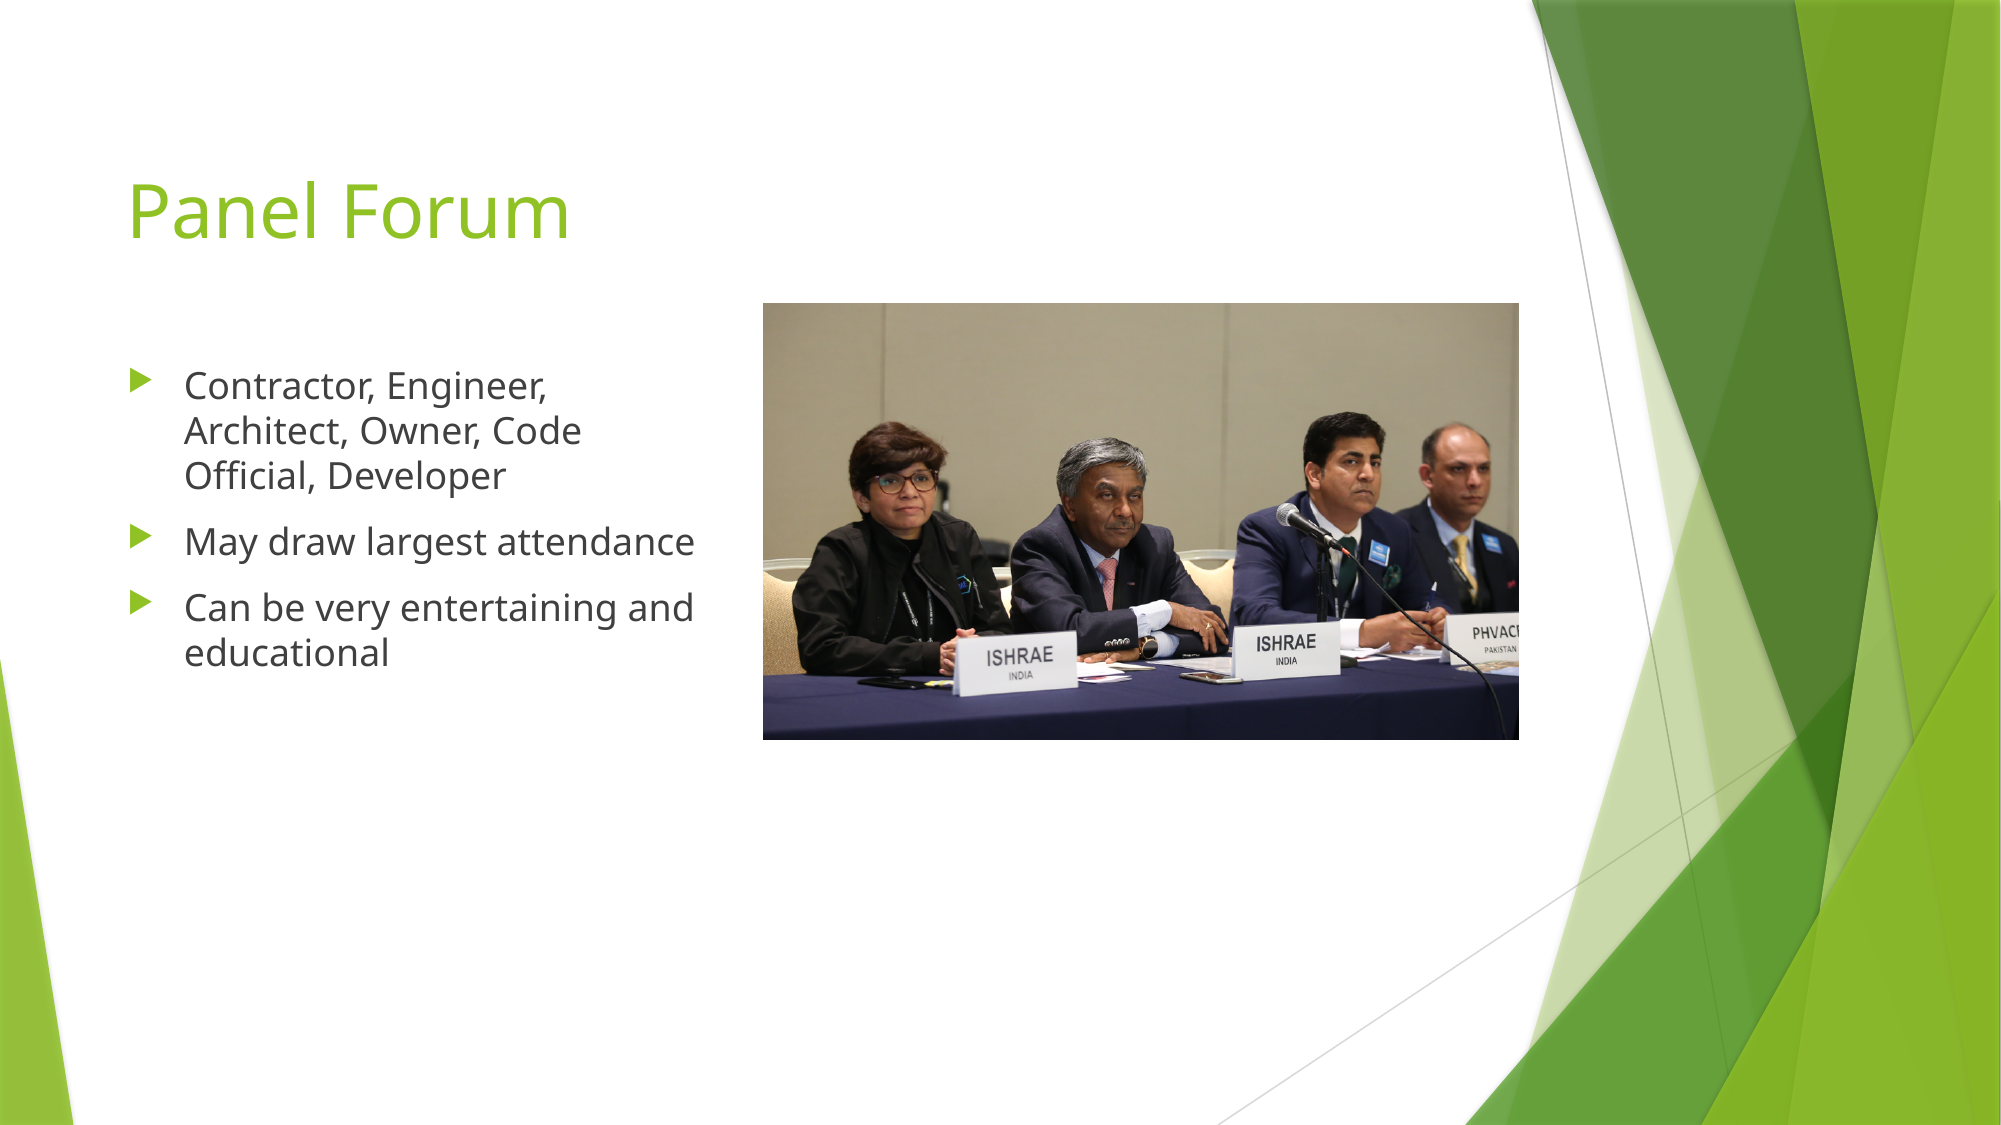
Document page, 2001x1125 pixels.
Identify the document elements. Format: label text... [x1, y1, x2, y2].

picture [762, 302, 1519, 740]
title Panel Forum [111, 99, 723, 317]
list Contractor, Engineer, Architect, Owner, Code Official, Developer May draw largest attendance Can be very entertaining and educational [112, 354, 723, 939]
